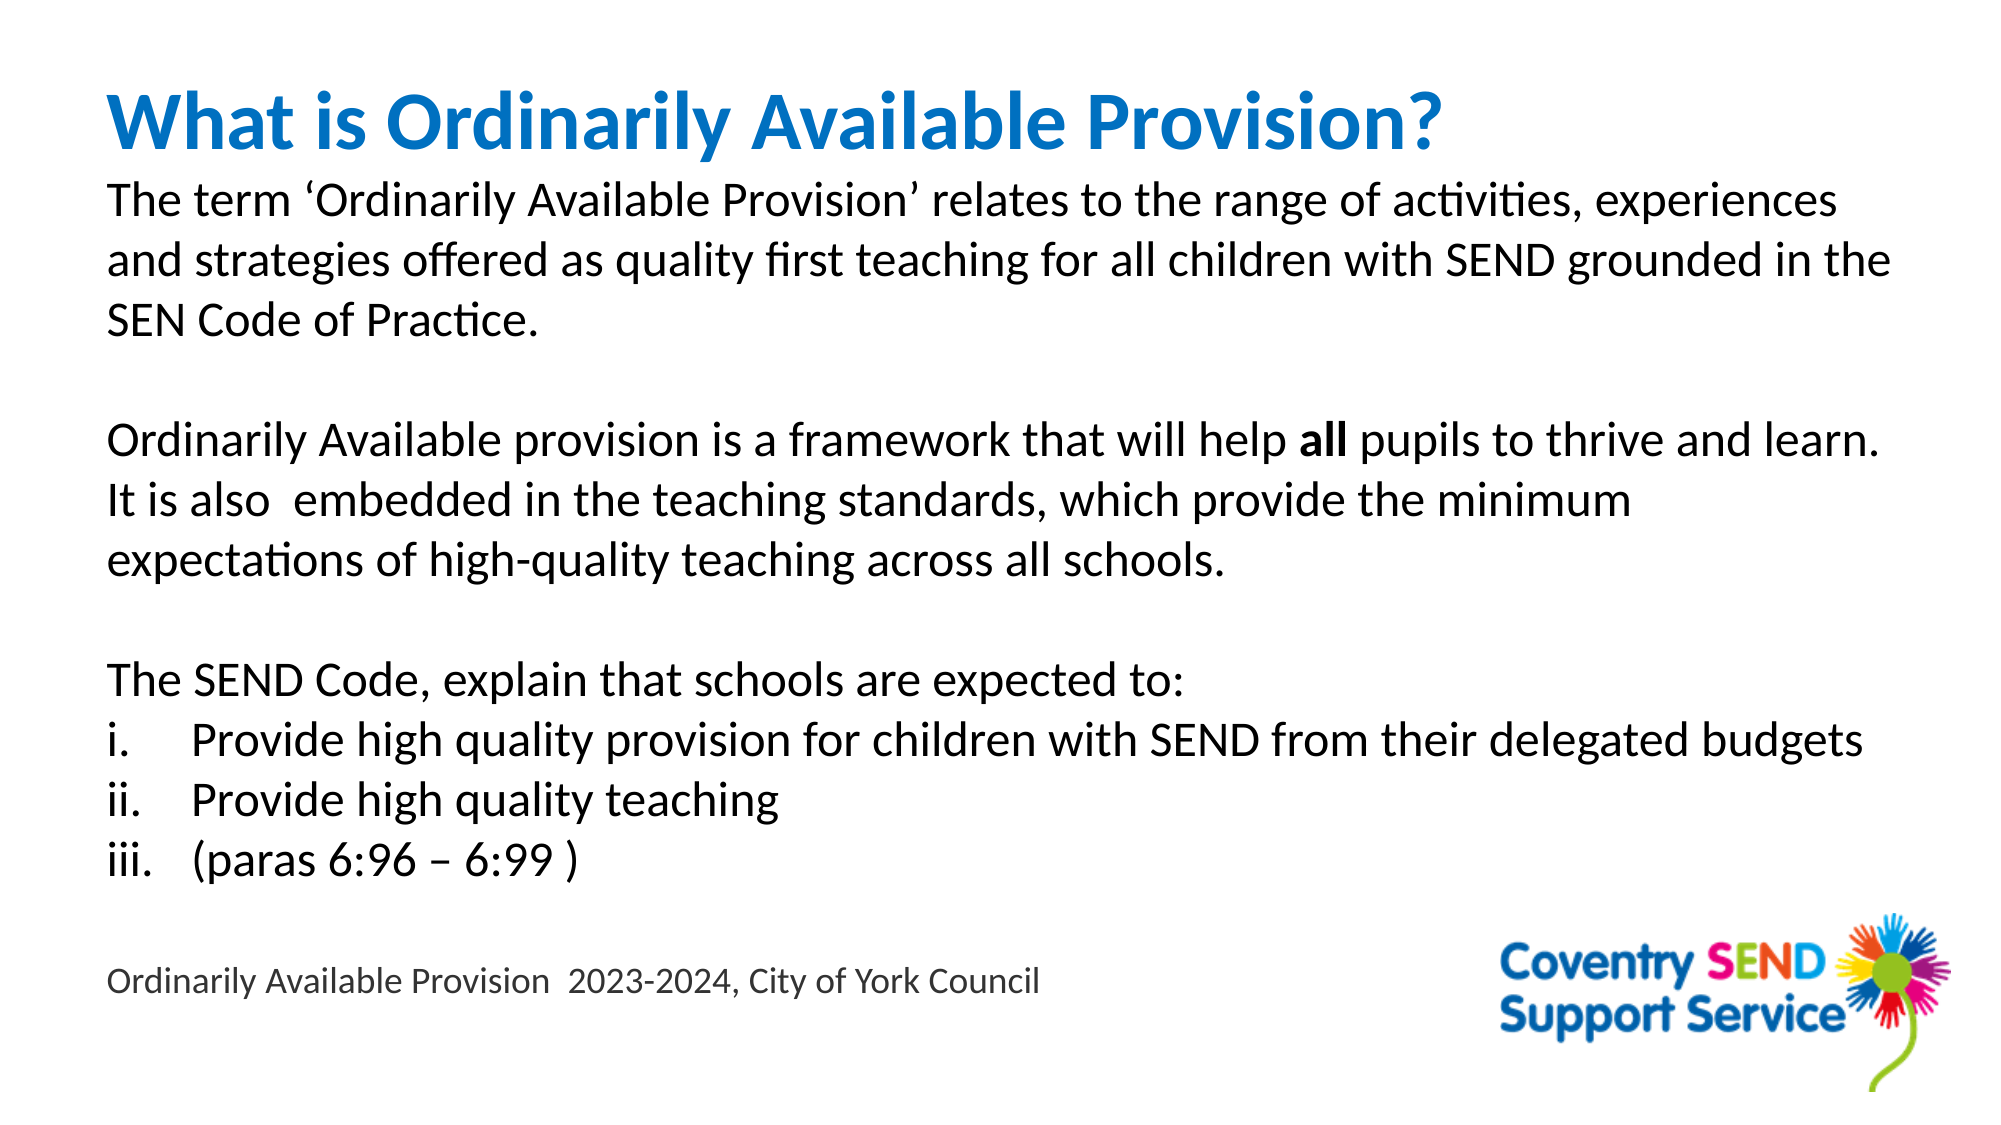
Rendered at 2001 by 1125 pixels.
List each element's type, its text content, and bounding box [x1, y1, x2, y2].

picture [1500, 913, 1951, 1092]
text_box What is Ordinarily Available Provision? The term ‘Ordinarily Available Provision’ relates to the range of activities, experiences and strategies offered as quality first teaching for all children with SEND grounded in the SEN Code of Practice. Ordinarily Available provision is a framework that will help all pupils to thrive and learn. It is also embedded in the teaching standards, which provide the minimum expectations of high-quality teaching across all schools. The SEND Code, explain that schools are expected to: Provide high quality provision for children with SEND from their delegated budgets Provide high quality teaching (paras 6:96 – 6:99 ) Ordinarily Available Provision 2023-2024, City of York Council [91, 58, 1909, 1125]
